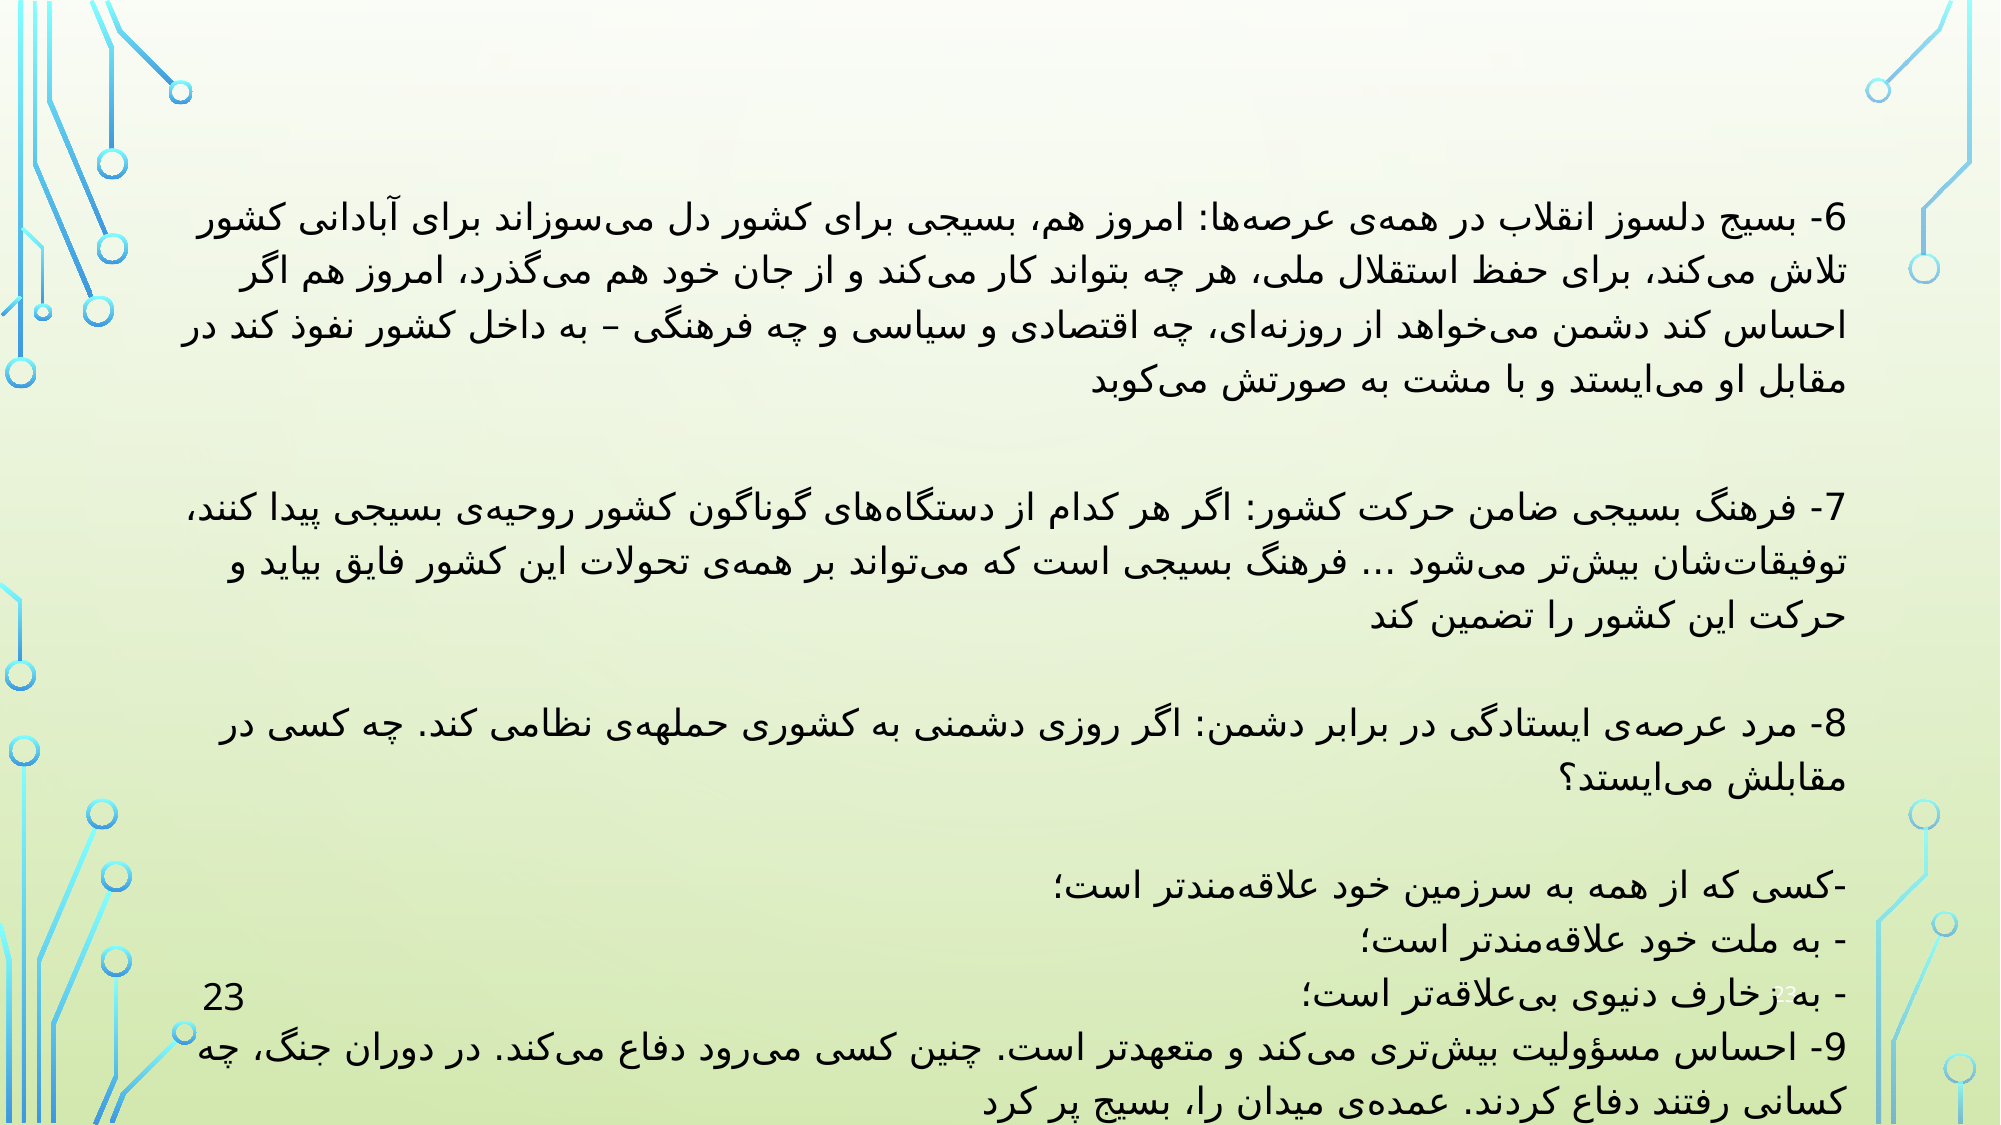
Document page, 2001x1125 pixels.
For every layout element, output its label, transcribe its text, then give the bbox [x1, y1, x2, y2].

list 6- بسیج دلسوز انقلاب در همه‌ی عرصه‌ها: امروز هم، بسیجی برای کشور دل می‌سوزاند برای آبادانی کشور تلاش می‌کند، برای حفظ استقلال ملی، هر چه بتواند کار می‌کند و از جان خود هم می‌گذرد، امروز هم اگر احساس کند دشمن می‌خواهد از روزنه‌ای، چه اقتصادی و سیاسی و چه فرهنگی – به داخل کشور نفوذ کند در مقابل او می‌ایستد و با مشت به صورتش می‌کوبد 7- فرهنگ بسیجی ضامن حرکت کشور: اگر هر کدام از دستگاه‌های گوناگون کشور روحیه‌ی بسیجی پیدا کنند، توفیقات‌شان بیش‌تر می‌شود ... فرهنگ بسیجی است که می‌تواند بر همه‌ی تحولات این کشور فایق بیاید و حرکت این کشور را تضمین کند 8- مرد عرصه‌ی ایستادگی در برابر دشمن: اگر روزی دشمنی به کشوری حملهه‌ی نظامی کند. چه کسی در مقابلش می‌ایستد؟ -کسی که از همه به سرزمین خود علاقه‌مندتر است؛ - به ملت خود علاقه‌مندتر است؛ - به زخارف دنیوی بی‌علاقه‌تر است؛ 9- احساس مسؤولیت بیش‌تری می‌کند و متعهدتر است. چنین کسی می‌رود دفاع می‌کند. در دوران جنگ، چه کسانی رفتند دفاع کردند. عمده‌ی میدان را، بسیج پر کرد [137, 35, 1863, 1109]
footer 23 [187, 965, 1211, 1025]
slide_number 23 [1685, 965, 1813, 1025]
